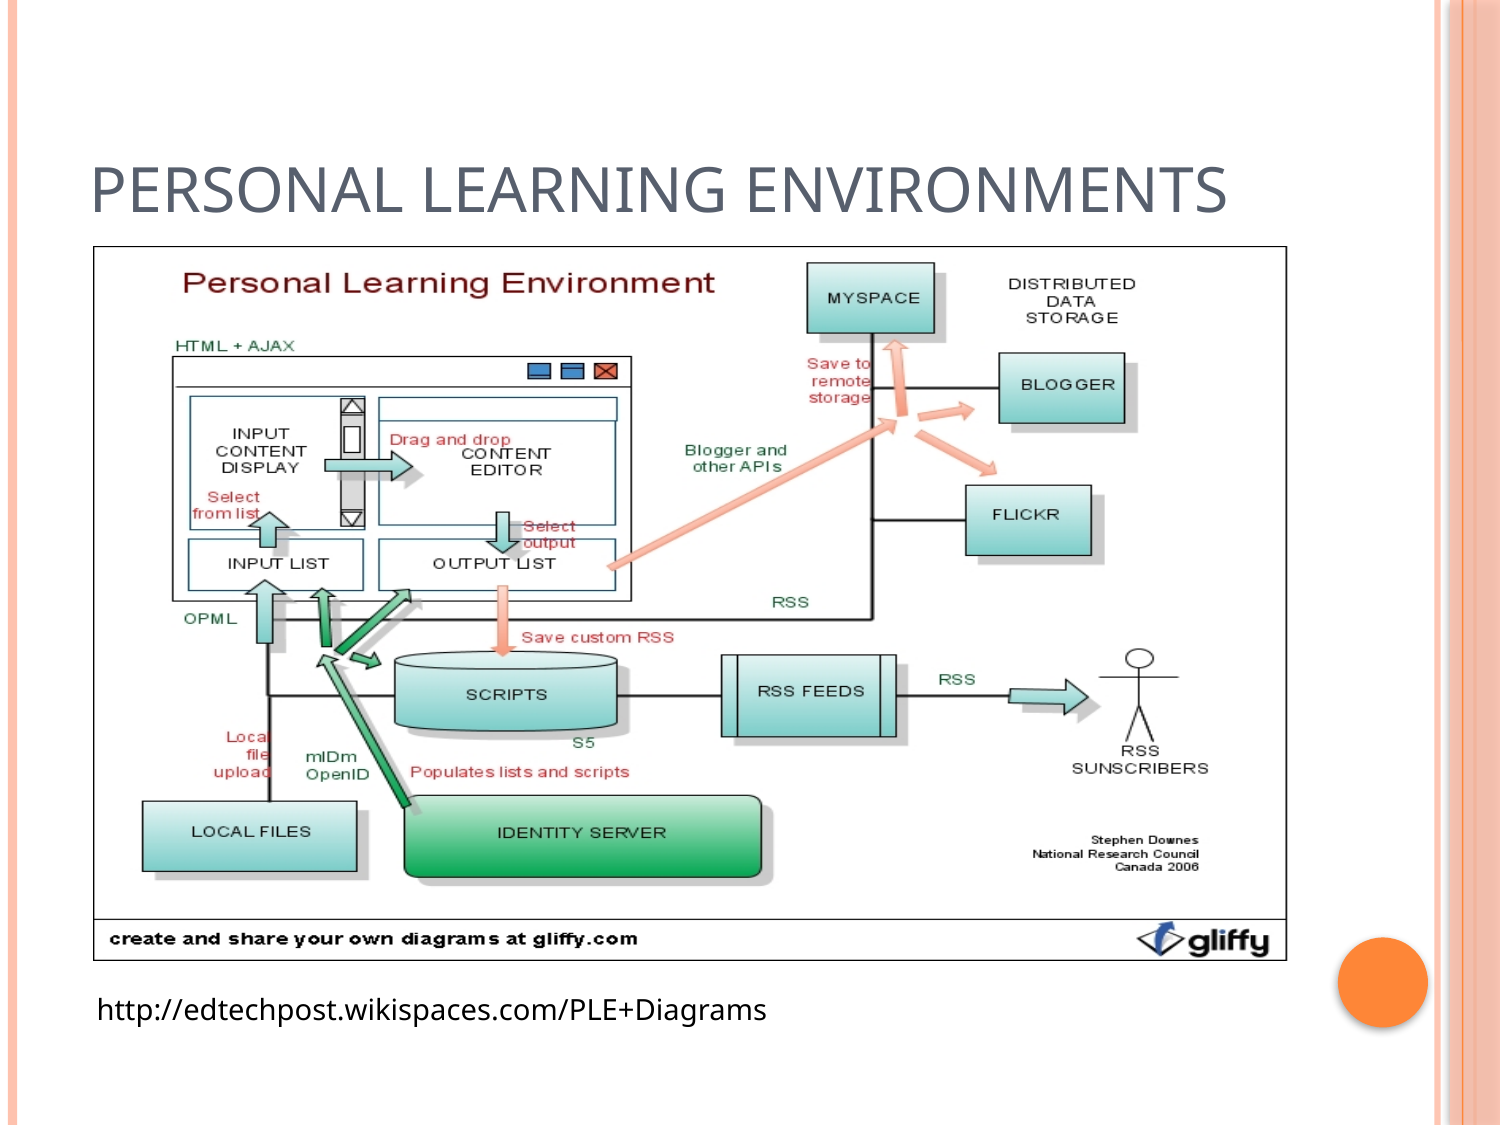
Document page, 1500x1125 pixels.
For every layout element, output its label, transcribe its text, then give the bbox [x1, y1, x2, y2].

title Personal Learning Environments [75, 45, 1300, 233]
picture [93, 245, 1290, 962]
text_box http://edtechpost.wikispaces.com/PLE+Diagrams [81, 984, 832, 1034]
